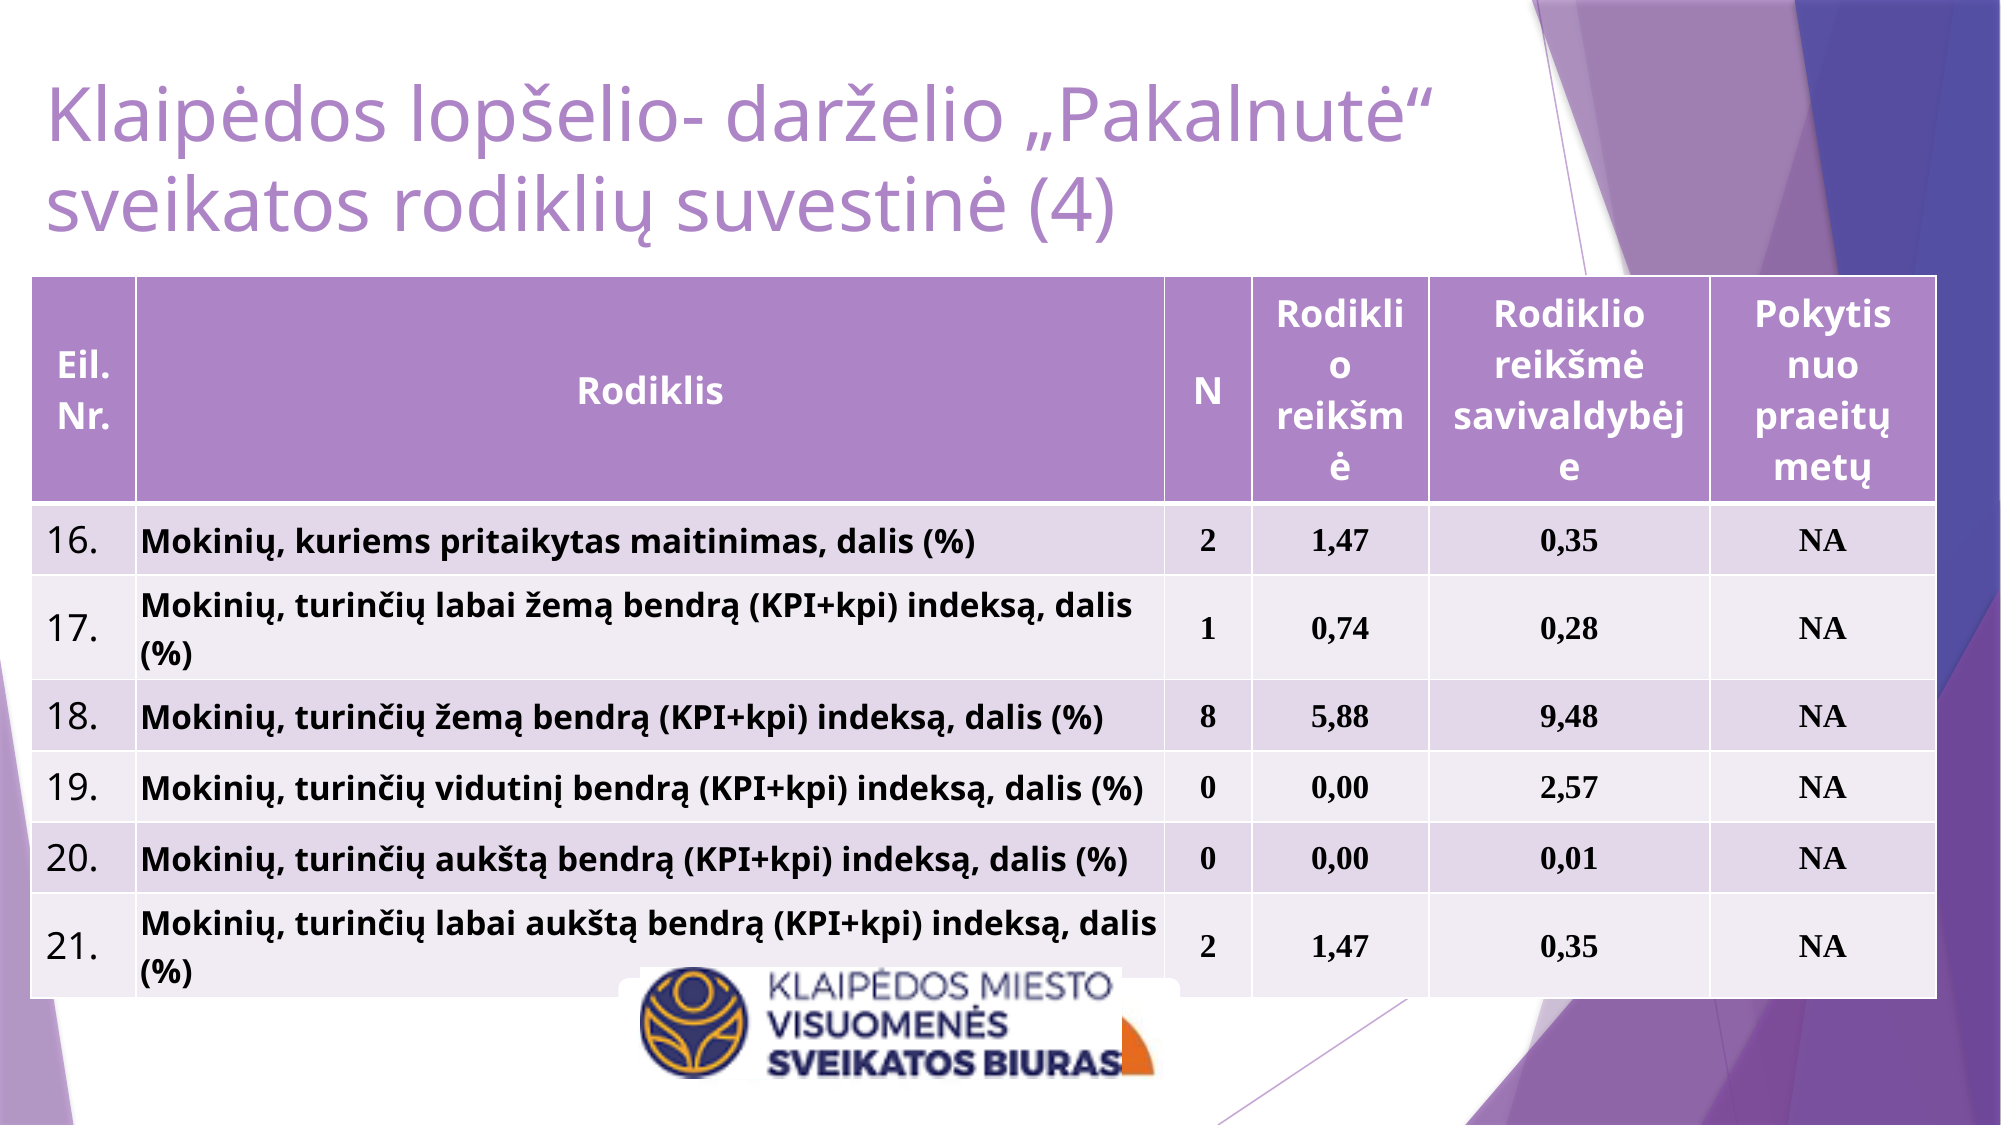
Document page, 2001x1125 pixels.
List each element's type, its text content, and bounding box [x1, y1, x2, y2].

table_cell 0,74 [1253, 576, 1428, 679]
table_cell 2 [1165, 506, 1251, 574]
table_cell NA [1711, 576, 1935, 679]
table_cell Mokinių, turinčių labai žemą bendrą (KPI+kpi) indeksą, dalis (%) [137, 576, 1164, 679]
table_cell 1 [1165, 576, 1251, 679]
table_cell 20. [32, 823, 135, 892]
table_cell NA [1711, 506, 1935, 574]
title Klaipėdos lopšelio- darželio „Pakalnutė“ sveikatos rodiklių suvestinė (4) [30, 59, 1602, 275]
table_cell 17. [32, 576, 135, 679]
table_cell 0 [1165, 752, 1251, 821]
table_cell 18. [32, 680, 135, 750]
table_cell 16. [32, 506, 135, 574]
table_cell 0,00 [1253, 752, 1428, 821]
table_header Rodiklio reikšmė [1253, 277, 1428, 501]
table_cell 21. [32, 894, 135, 997]
table_cell NA [1711, 680, 1935, 750]
table_cell NA [1711, 752, 1935, 821]
table_header Rodiklio reikšmė savivaldybėje [1430, 277, 1709, 501]
table_cell NA [1711, 894, 1935, 997]
table_cell Mokinių, turinčių vidutinį bendrą (KPI+kpi) indeksą, dalis (%) [137, 752, 1164, 821]
table_cell 0,35 [1430, 894, 1709, 997]
table_cell 2 [1165, 894, 1251, 997]
table_header N [1165, 277, 1251, 501]
table_header Eil. Nr. [32, 277, 135, 501]
table_cell Mokinių, kuriems pritaikytas maitinimas, dalis (%) [137, 506, 1164, 574]
table_cell 19. [32, 752, 135, 821]
table_cell 0 [1165, 823, 1251, 892]
table_cell Mokinių, turinčių aukštą bendrą (KPI+kpi) indeksą, dalis (%) [137, 823, 1164, 892]
table_cell 1,47 [1253, 894, 1428, 997]
table_cell 5,88 [1253, 680, 1428, 750]
table_cell NA [1711, 823, 1935, 892]
table_cell 8 [1165, 680, 1251, 750]
table_header Rodiklis [137, 277, 1164, 501]
table_cell 2,57 [1430, 752, 1709, 821]
picture [617, 966, 1181, 1108]
table_cell 1,47 [1253, 506, 1428, 574]
table_cell 9,48 [1430, 680, 1709, 750]
table_cell Mokinių, turinčių labai aukštą bendrą (KPI+kpi) indeksą, dalis (%) [137, 894, 1164, 997]
table_cell 0,00 [1253, 823, 1428, 892]
table_cell 0,01 [1430, 823, 1709, 892]
table_cell 0,35 [1430, 506, 1709, 574]
table_header Pokytis nuo praeitų metų [1711, 277, 1935, 501]
table_cell Mokinių, turinčių žemą bendrą (KPI+kpi) indeksą, dalis (%) [137, 680, 1164, 750]
table_cell 0,28 [1430, 576, 1709, 679]
